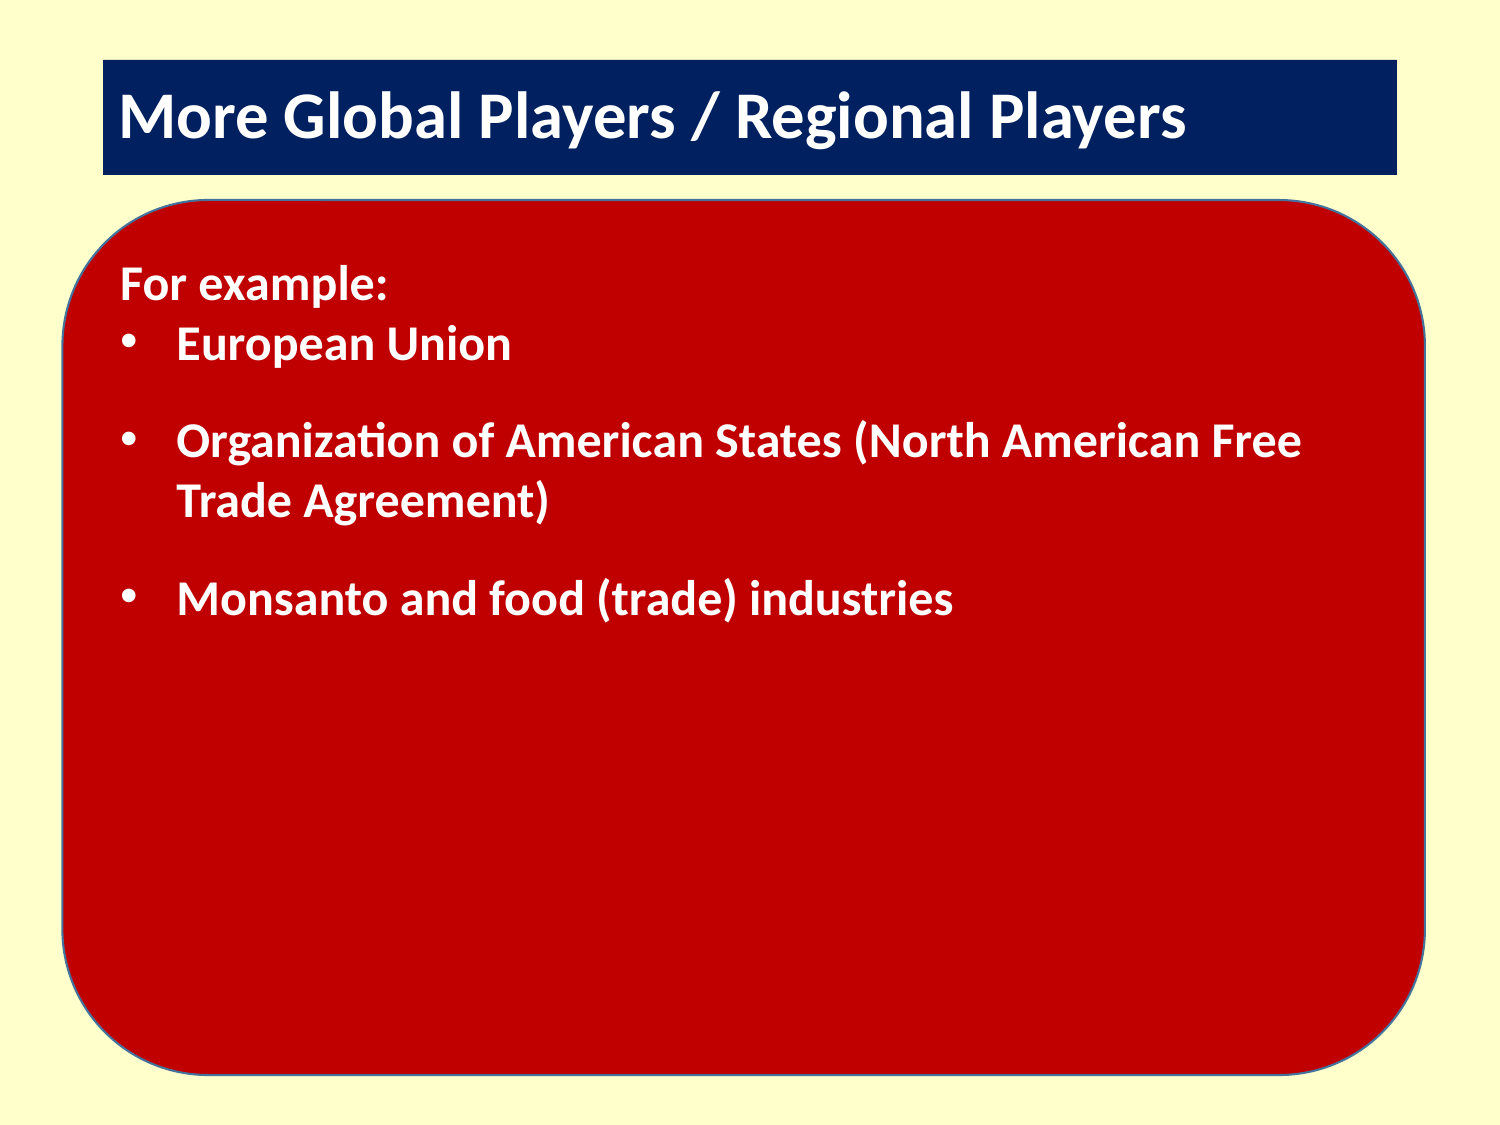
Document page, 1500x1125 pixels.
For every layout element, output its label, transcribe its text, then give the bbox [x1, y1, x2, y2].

text_box For example: European Union Organization of American States (North American Free Trade Agreement) Monsanto and food (trade) industries [61, 198, 1426, 1077]
title More Global Players / Regional Players [103, 59, 1397, 175]
